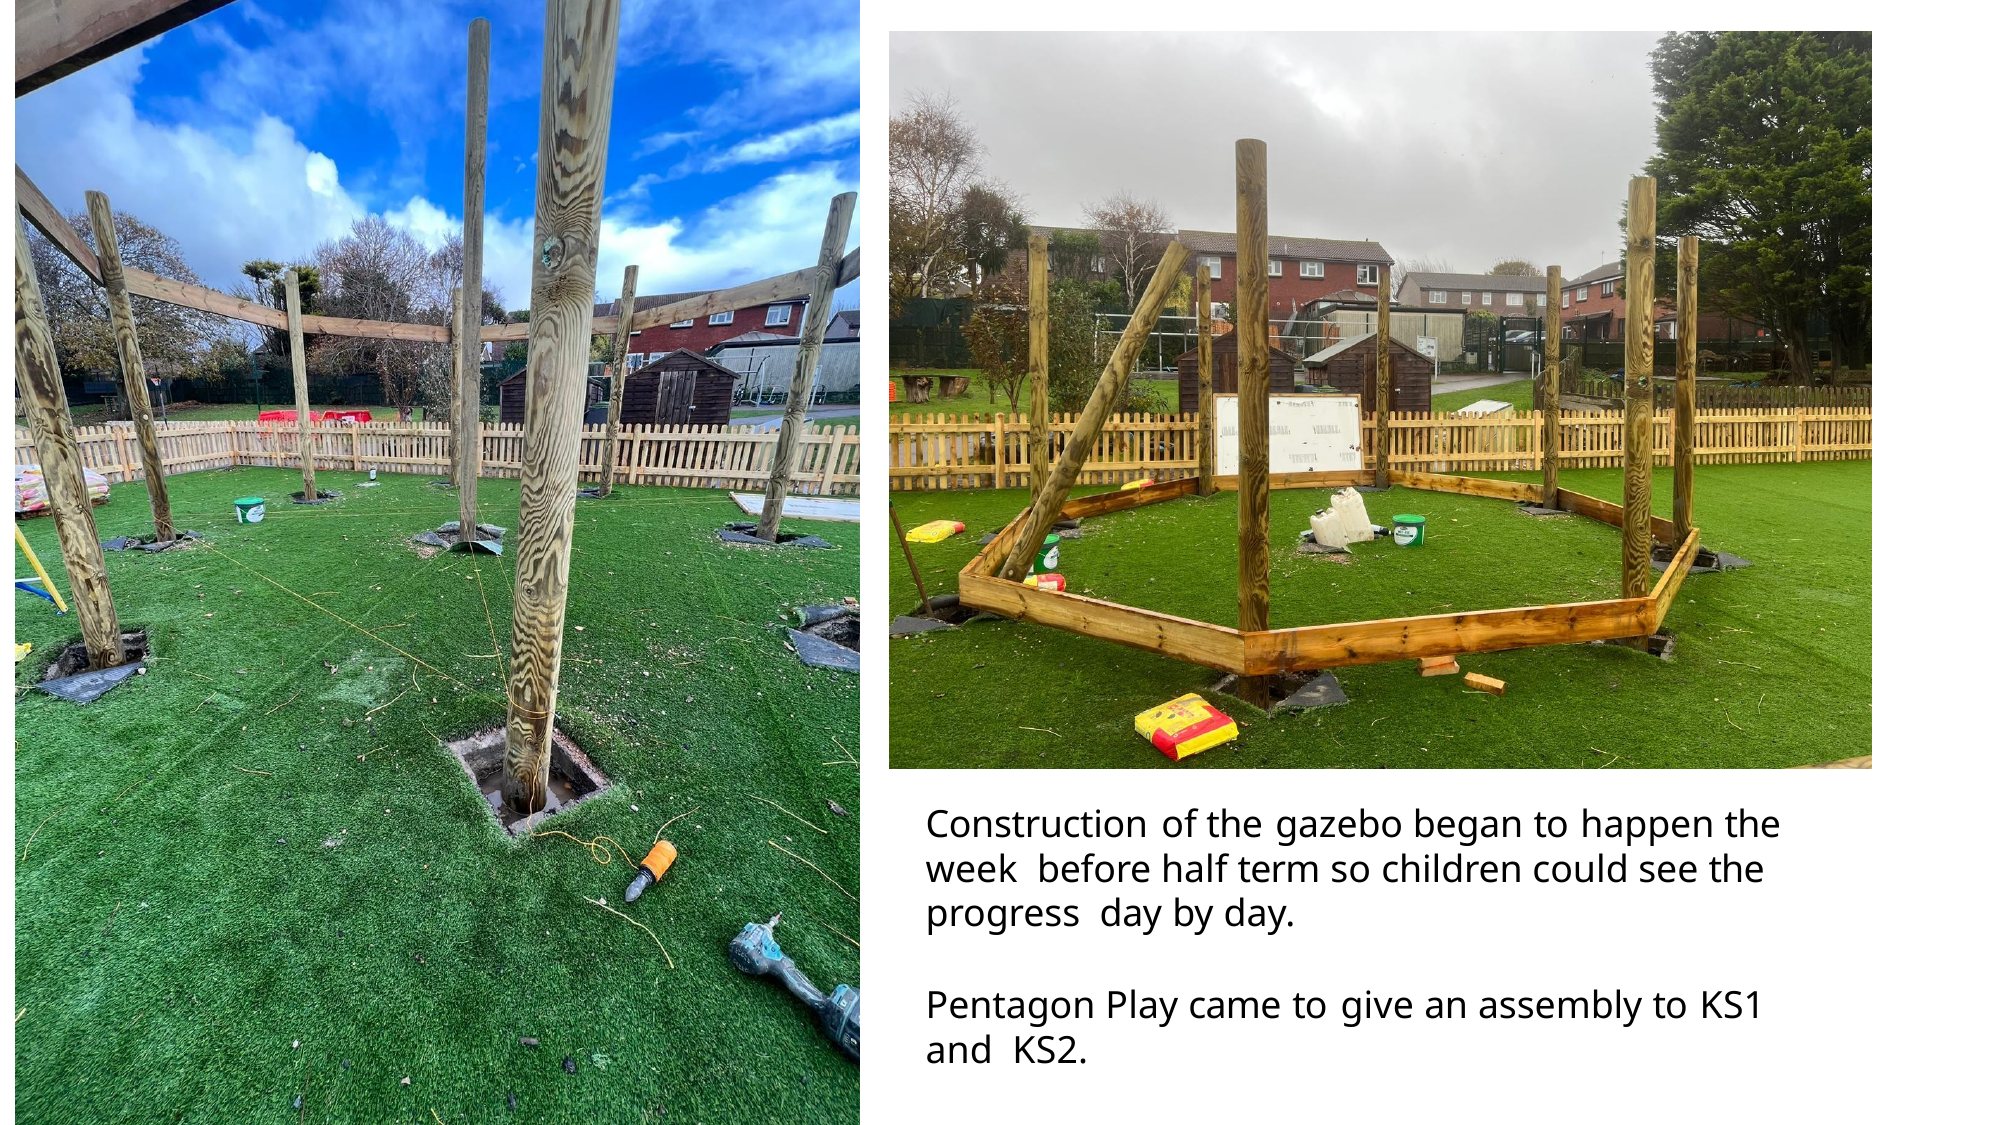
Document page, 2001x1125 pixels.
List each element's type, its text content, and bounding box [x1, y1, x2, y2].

text_box Construction of the gazebo began to happen the week before half term so children could see the progress day by day. Pentagon Play came to give an assembly to KS1 and KS2. [923, 799, 1866, 1071]
picture [15, 0, 860, 1125]
picture [888, 30, 1873, 769]
